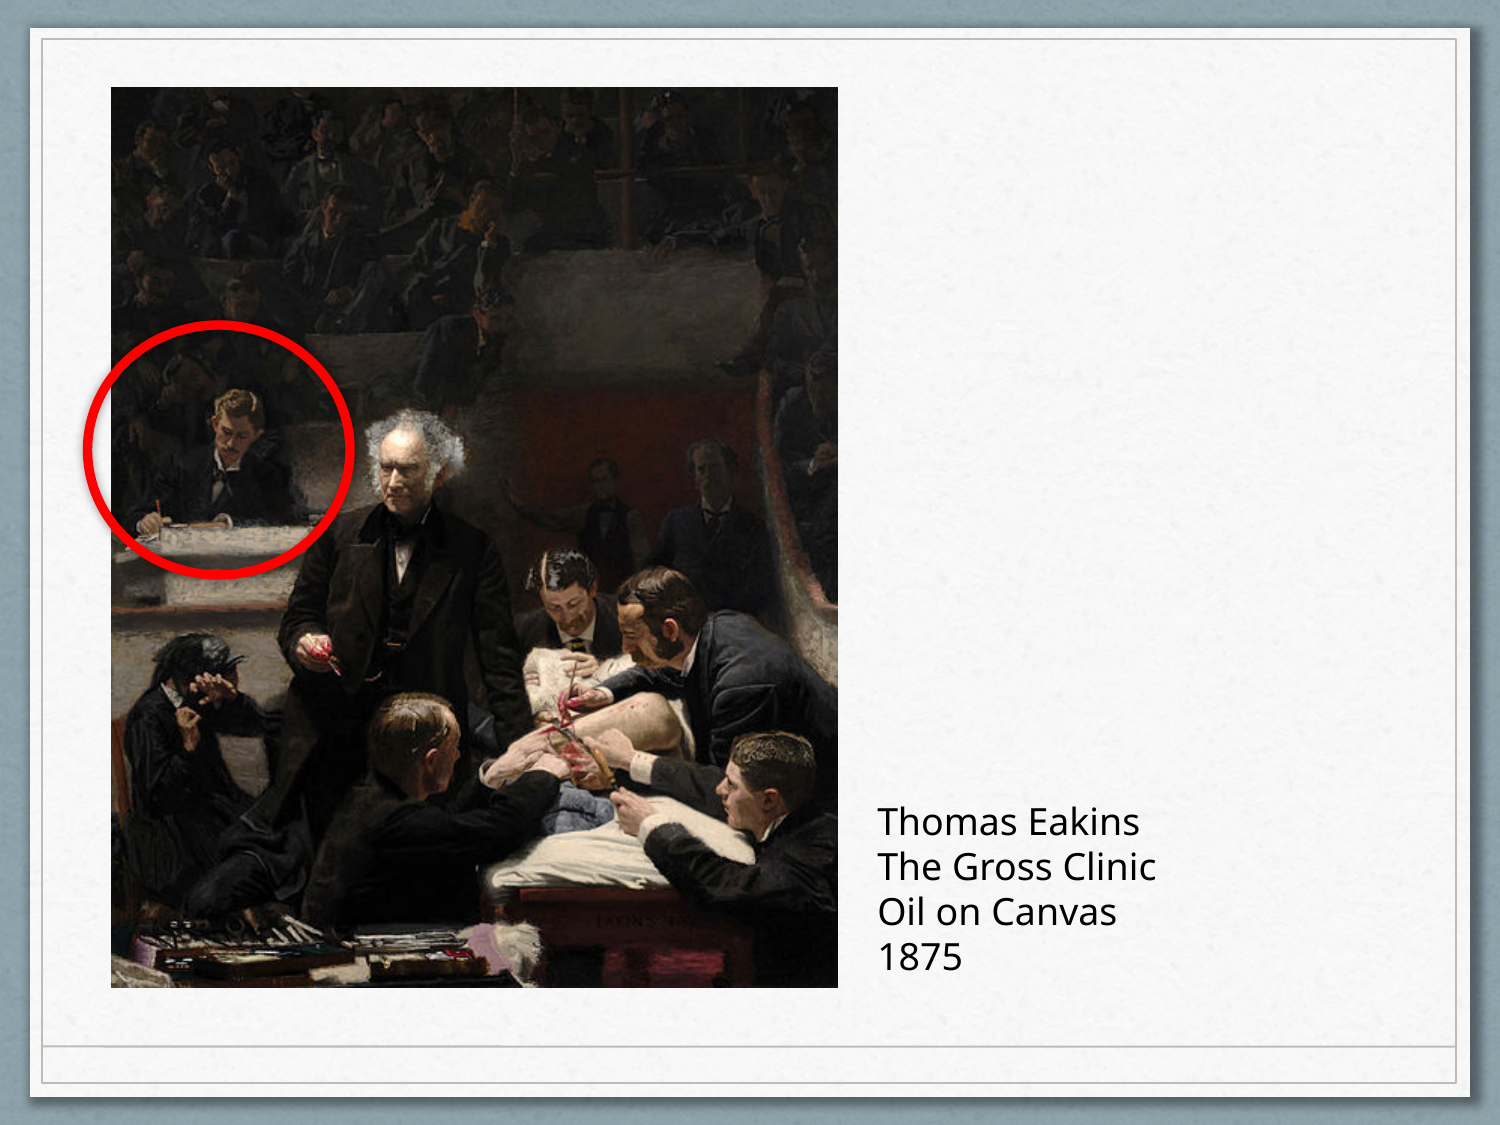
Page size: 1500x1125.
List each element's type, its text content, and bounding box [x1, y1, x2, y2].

picture [30, 28, 1470, 1097]
text_box [86, 389, 103, 511]
text_box Thomas Eakins The Gross Clinic Oil on Canvas 1875 [862, 790, 1388, 986]
